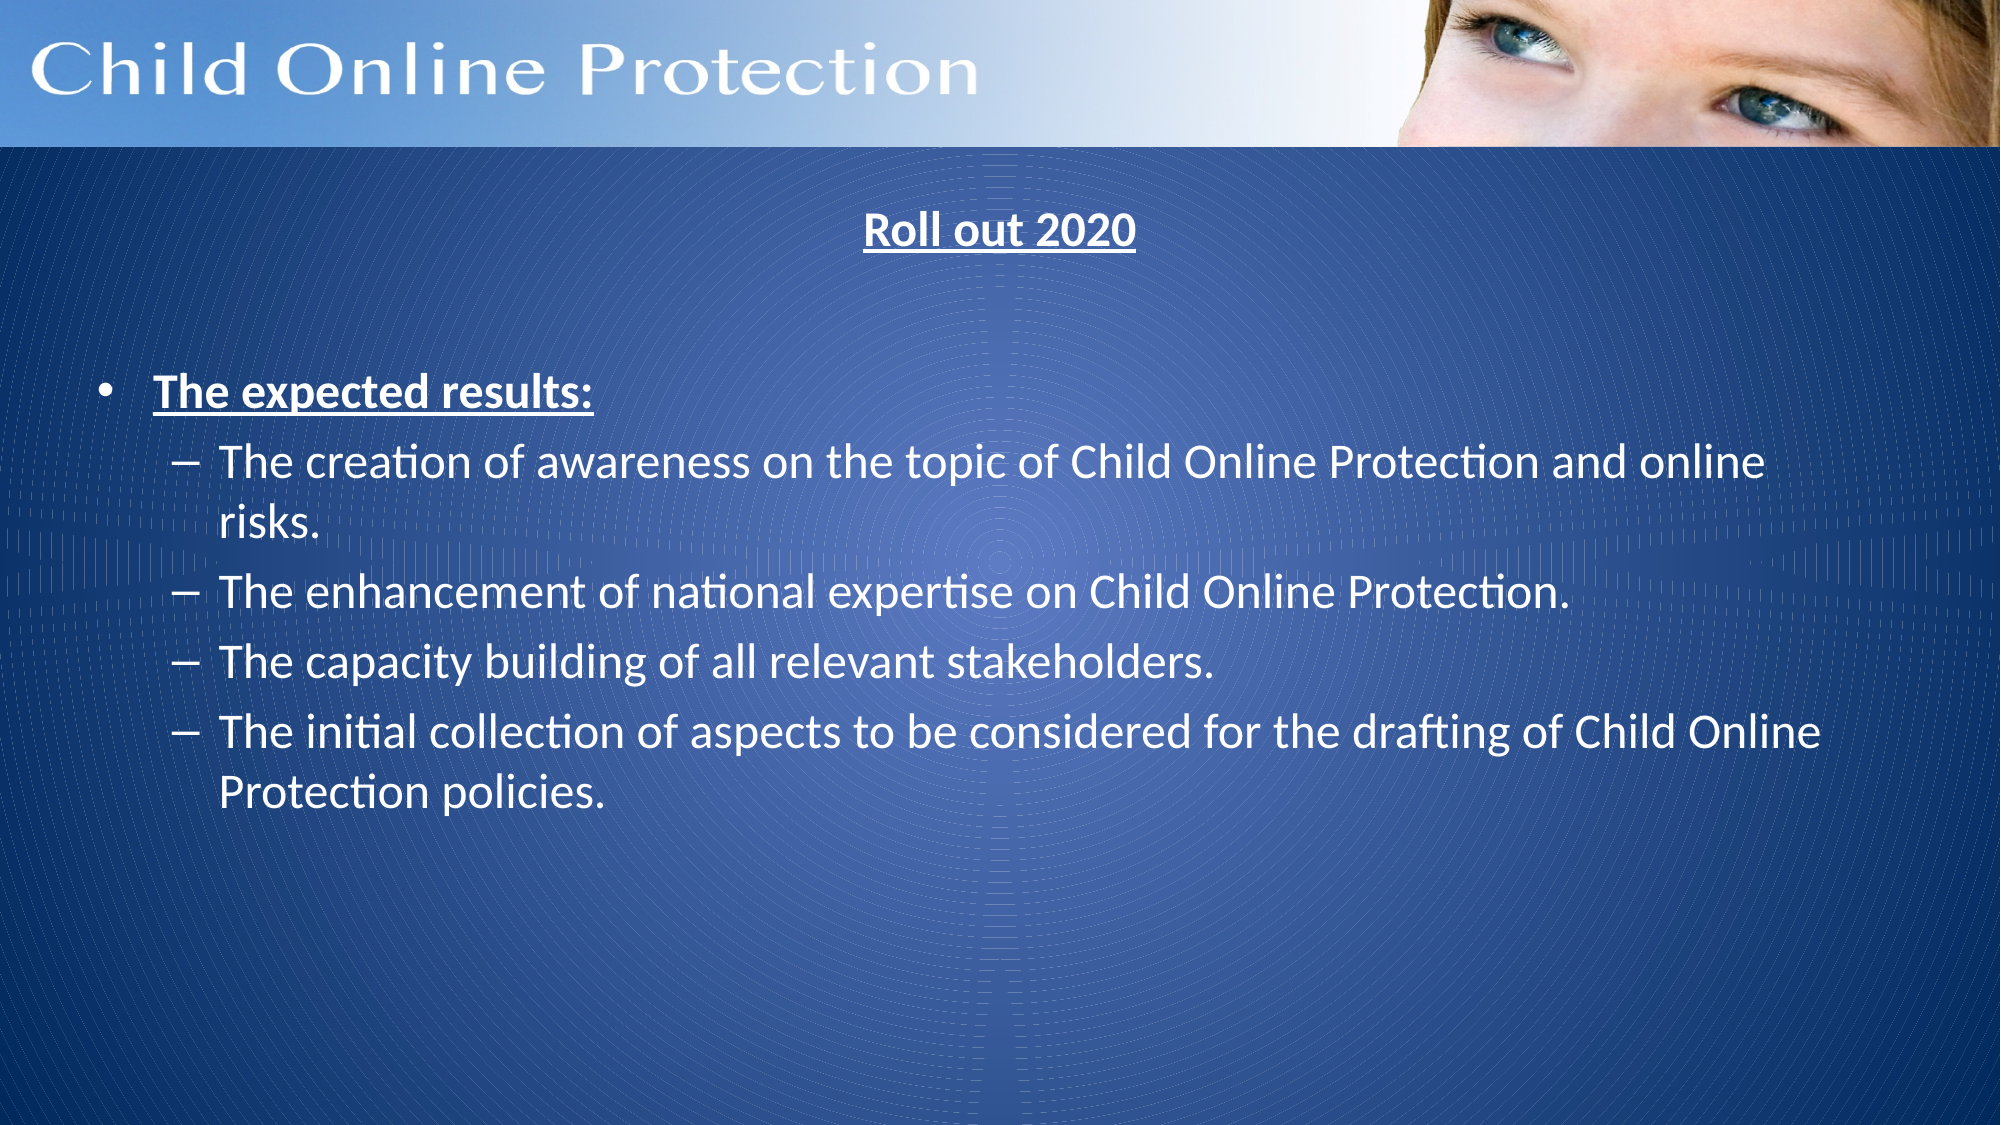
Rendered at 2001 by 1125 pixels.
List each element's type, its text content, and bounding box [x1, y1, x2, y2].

picture [0, 0, 2000, 147]
title Roll out 2020 [99, 172, 1900, 280]
list The expected results: The creation of awareness on the topic of Child Online Protection and online risks. The enhancement of national expertise on Child Online Protection. The capacity building of all relevant stakeholders. The initial collection of aspects to be considered for the drafting of Child Online Protection policies. [81, 351, 1850, 1094]
